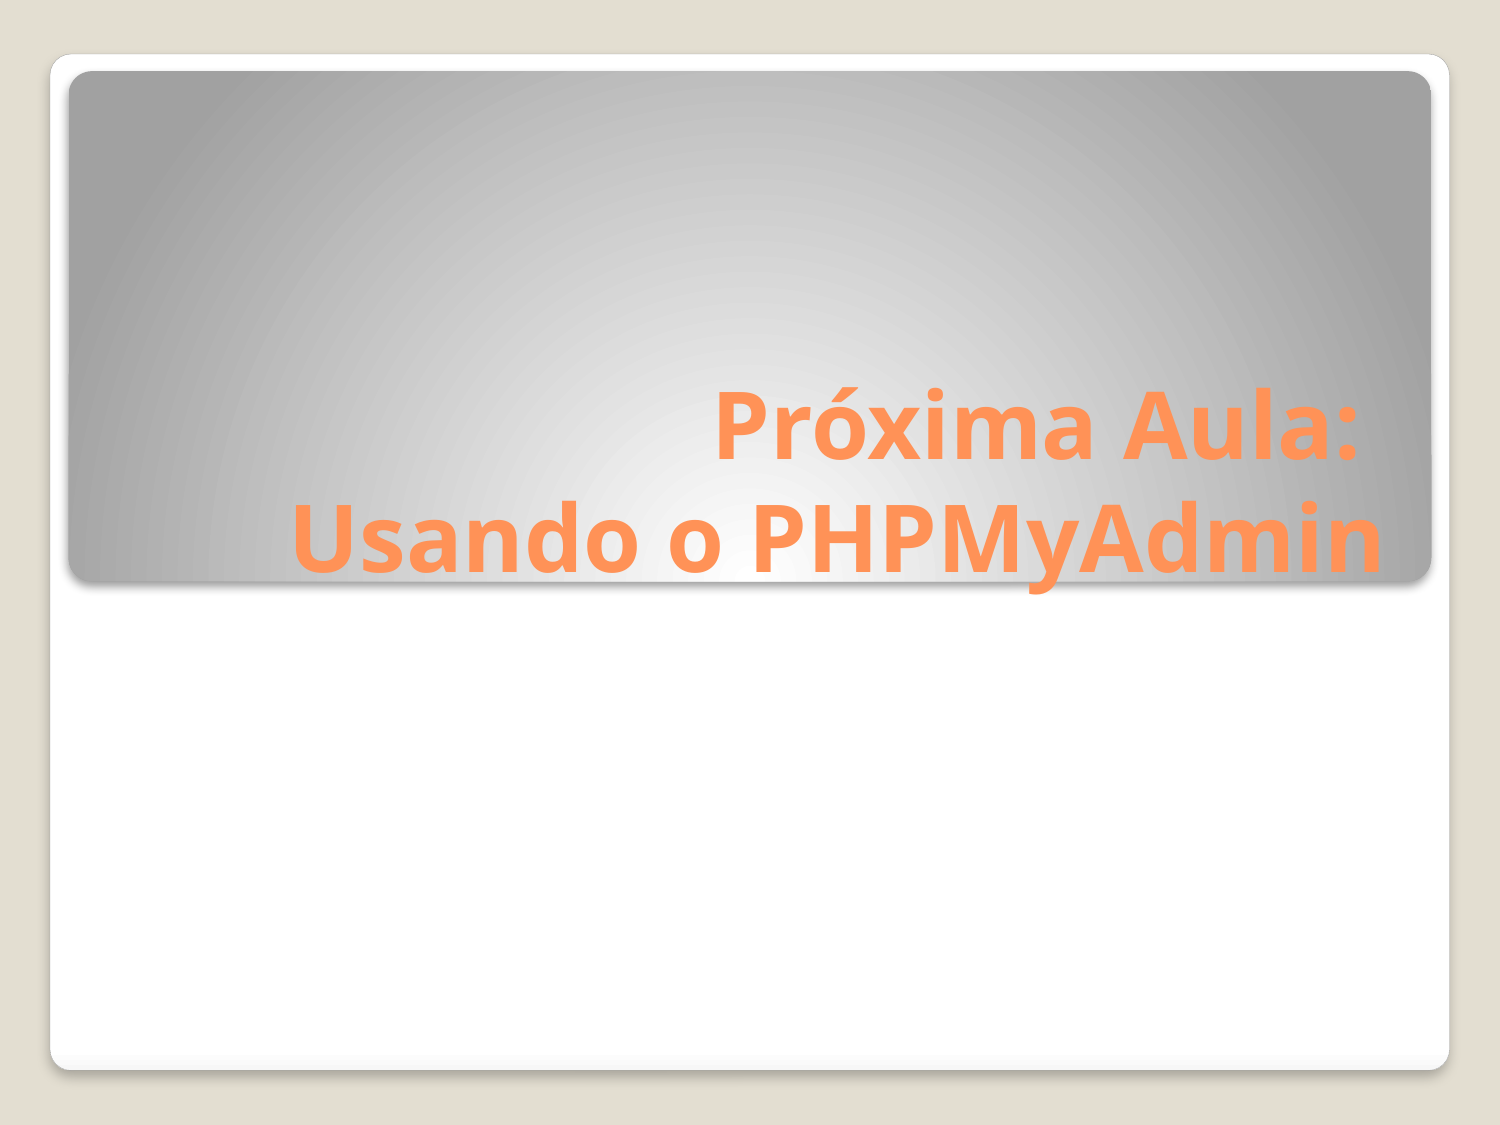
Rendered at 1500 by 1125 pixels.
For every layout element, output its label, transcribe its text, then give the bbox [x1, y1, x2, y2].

title Próxima Aula: Usando o PHPMyAdmin [118, 298, 1394, 599]
